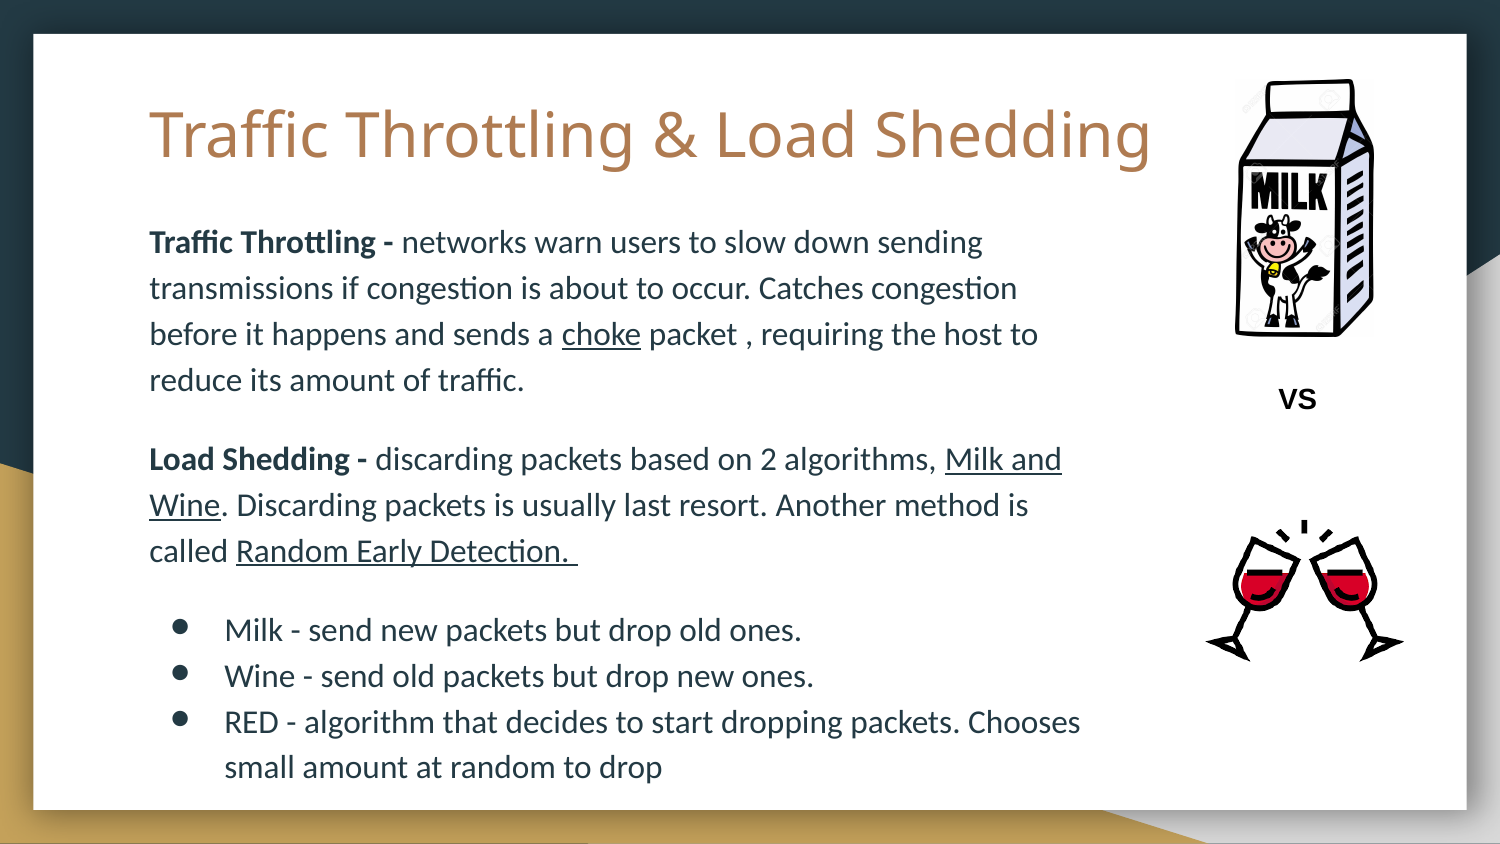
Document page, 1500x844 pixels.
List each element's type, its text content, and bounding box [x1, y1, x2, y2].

list Traffic Throttling - networks warn users to slow down sending transmissions if congestion is about to occur. Catches congestion before it happens and sends a choke packet , requiring the host to reduce its amount of traffic. Load Shedding - discarding packets based on 2 algorithms, Milk and Wine. Discarding packets is usually last resort. Another method is called Random Early Detection. Milk - send new packets but drop old ones. Wine - send old packets but drop new ones. RED - algorithm that decides to start dropping packets. Chooses small amount at random to drop [134, 199, 1120, 601]
picture [1235, 79, 1374, 337]
text_box VS [1263, 364, 1387, 436]
picture [1205, 491, 1404, 691]
title Traffic Throttling & Load Shedding [134, 79, 1234, 237]
